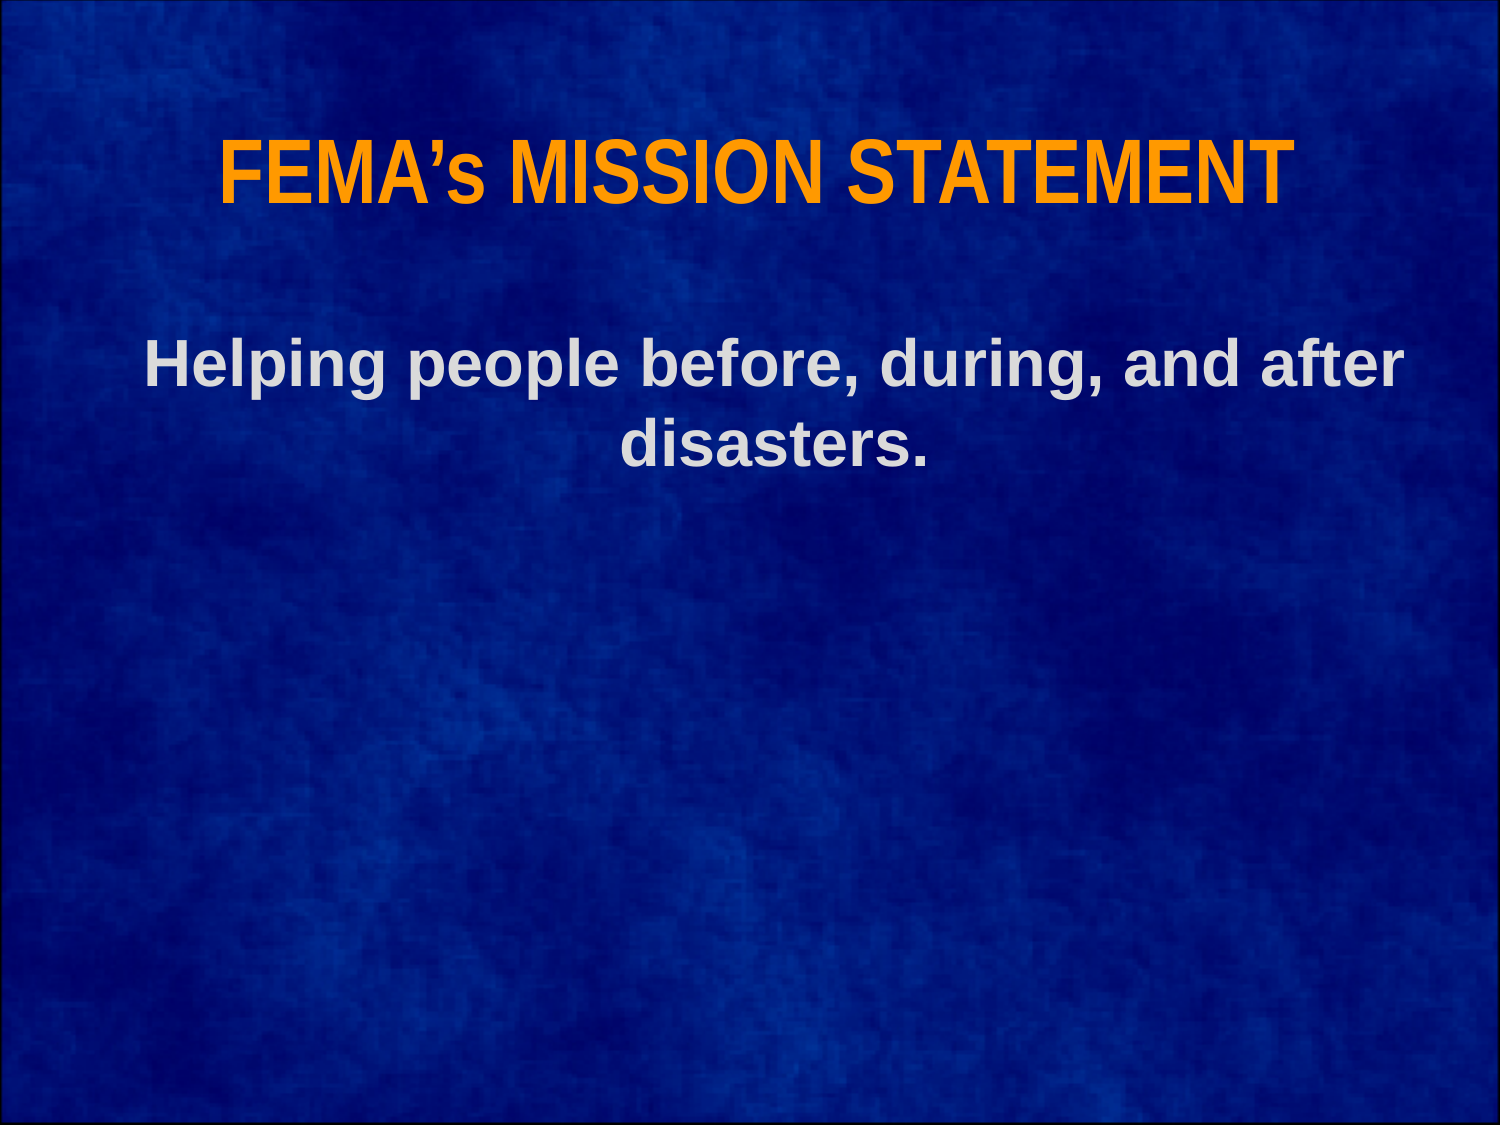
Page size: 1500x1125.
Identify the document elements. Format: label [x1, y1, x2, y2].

picture [0, 0, 1500, 1125]
text_box [0, 104, 1456, 987]
